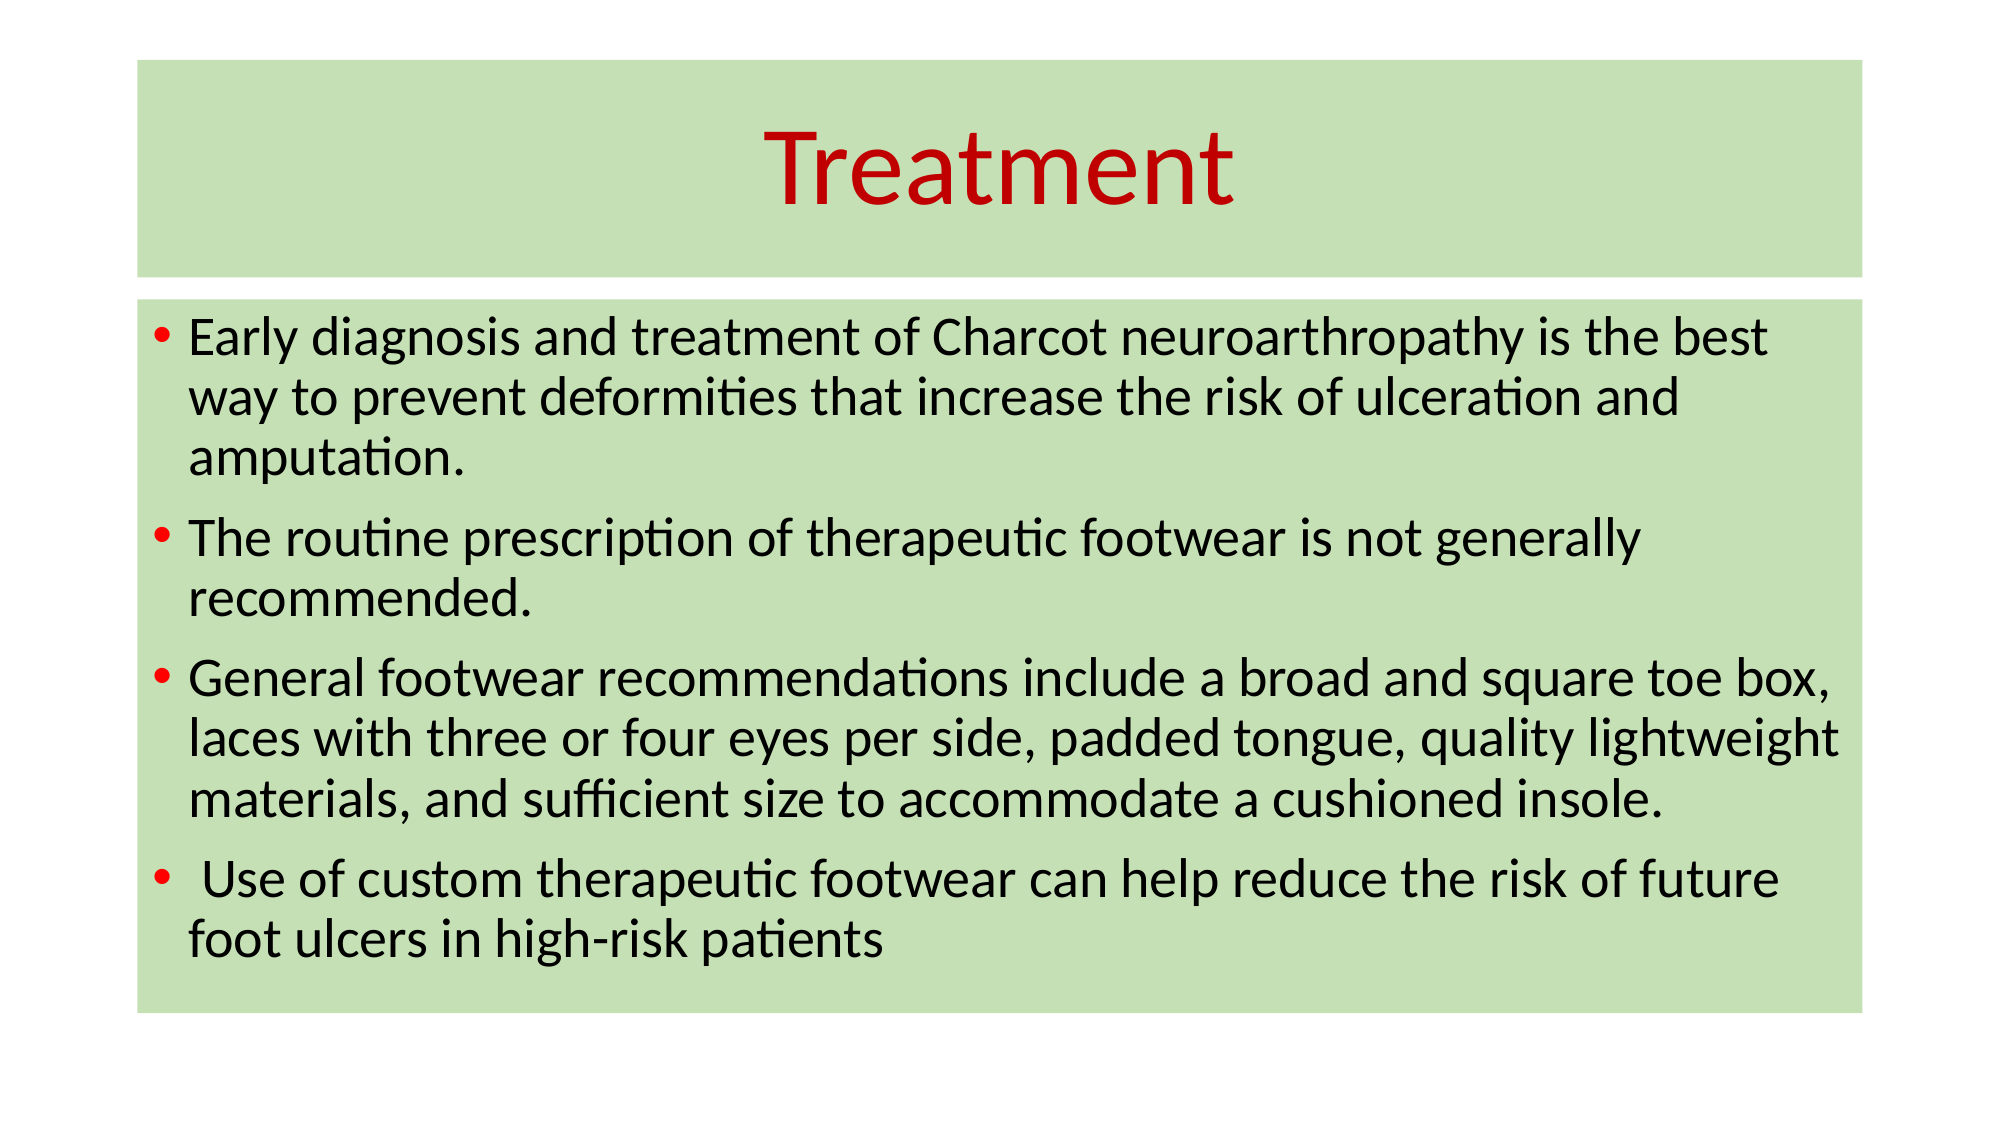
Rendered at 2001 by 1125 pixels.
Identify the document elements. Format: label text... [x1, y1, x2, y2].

list Early diagnosis and treatment of Charcot neuroarthropathy is the best way to prevent deformities that increase the risk of ulceration and amputation. The routine prescription of therapeutic footwear is not generally recommended. General footwear recommendations include a broad and square toe box, laces with three or four eyes per side, padded tongue, quality lightweight materials, and sufficient size to accommodate a cushioned insole. Use of custom therapeutic footwear can help reduce the risk of future foot ulcers in high-risk patients [137, 299, 1863, 1014]
title Treatment [137, 59, 1863, 278]
